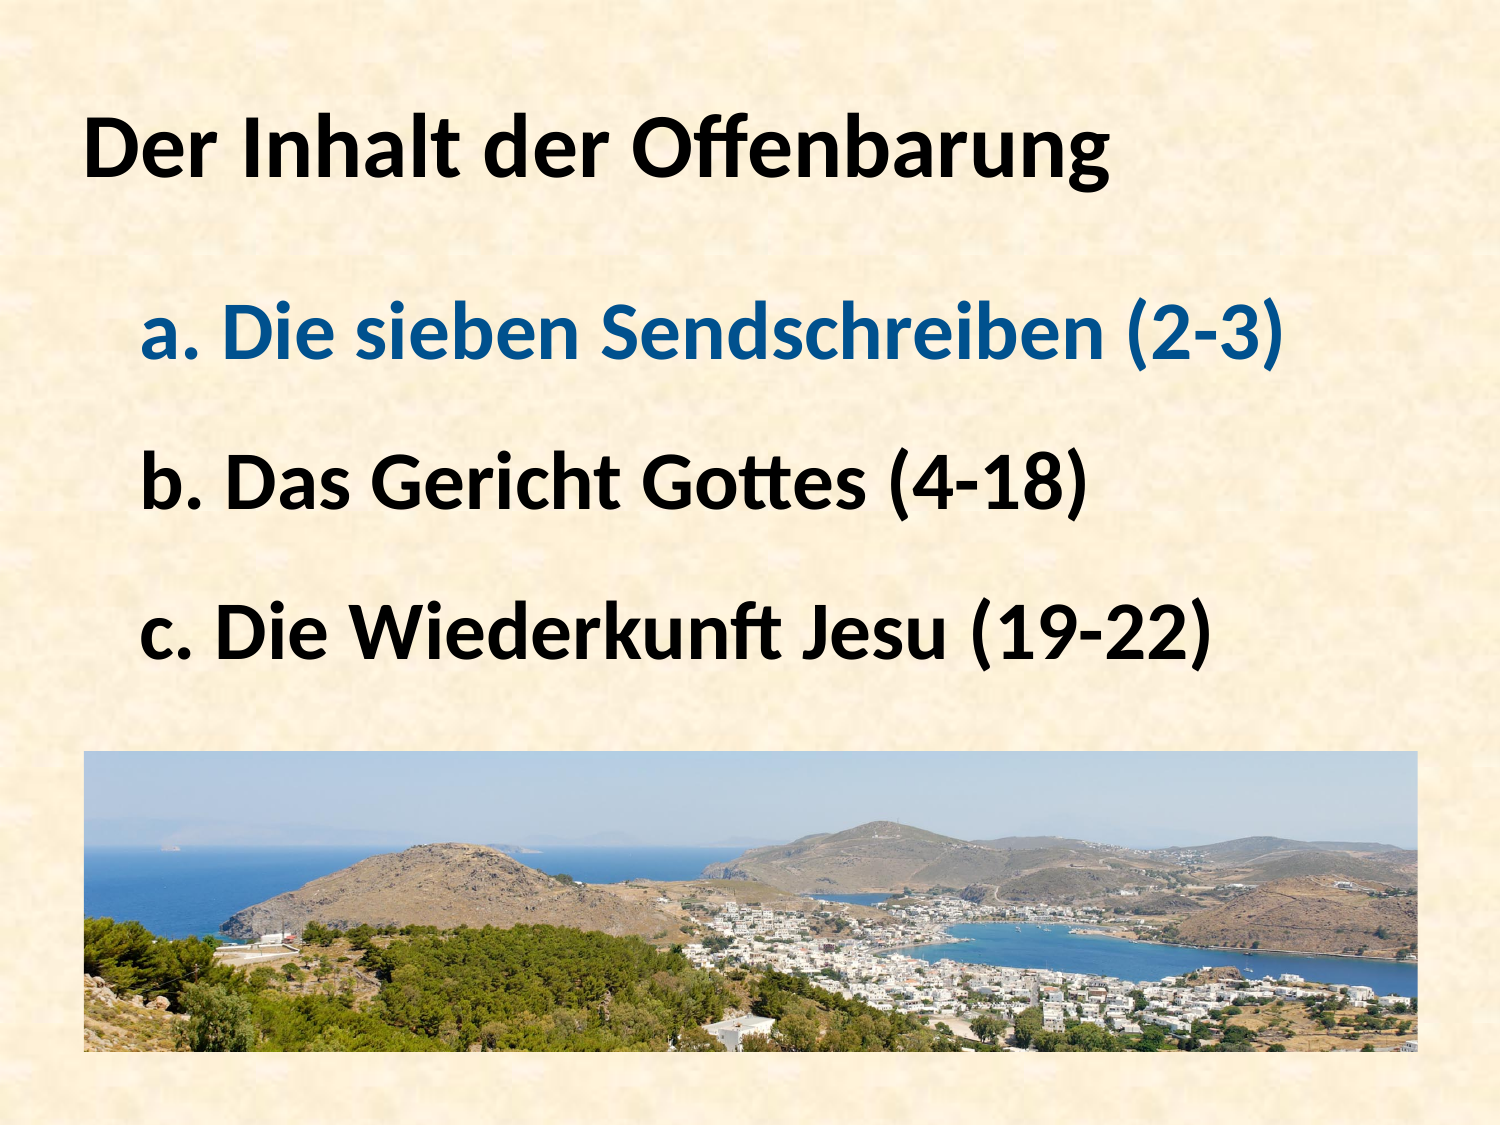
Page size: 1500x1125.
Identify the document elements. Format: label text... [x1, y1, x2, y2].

picture [0, 0, 1500, 1125]
title Der Inhalt der Offenbarung a. Die sieben Sendschreiben (2-3) b. Das Gericht Gottes (4-18) c. Die Wiederkunft Jesu (19-22) [67, 78, 1427, 1047]
